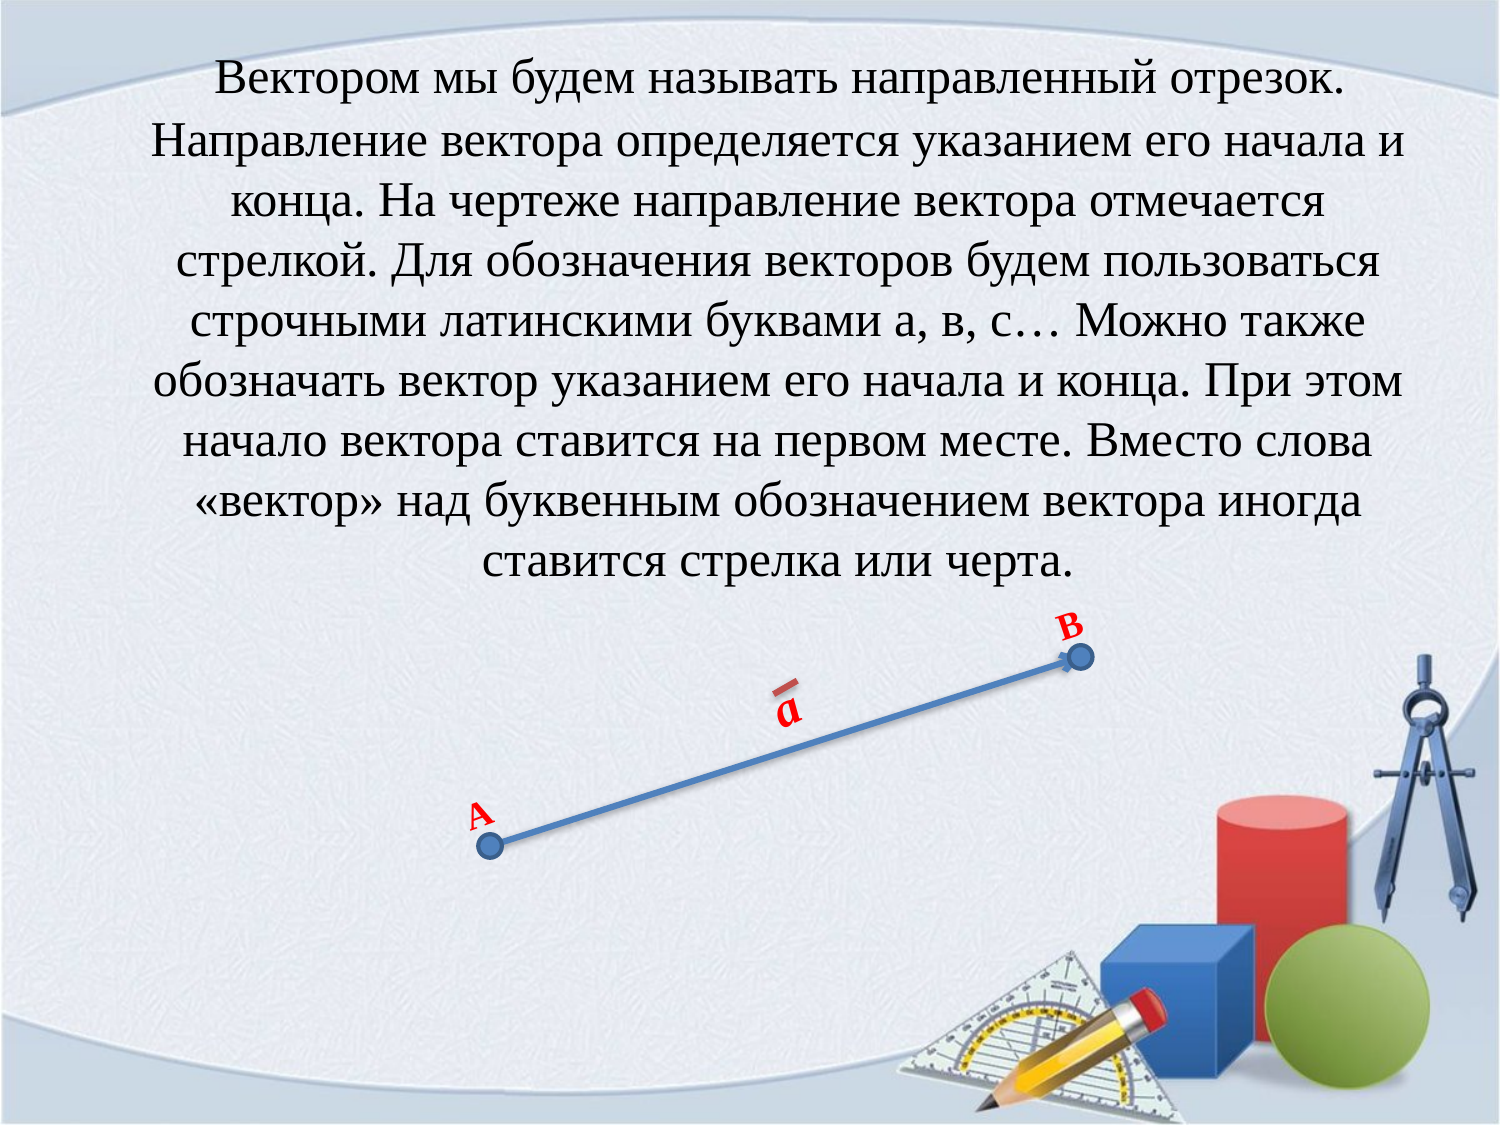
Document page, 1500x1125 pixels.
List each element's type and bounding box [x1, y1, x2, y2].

text_box [489, 656, 1081, 847]
text_box [773, 680, 798, 695]
picture [0, 0, 1500, 1125]
